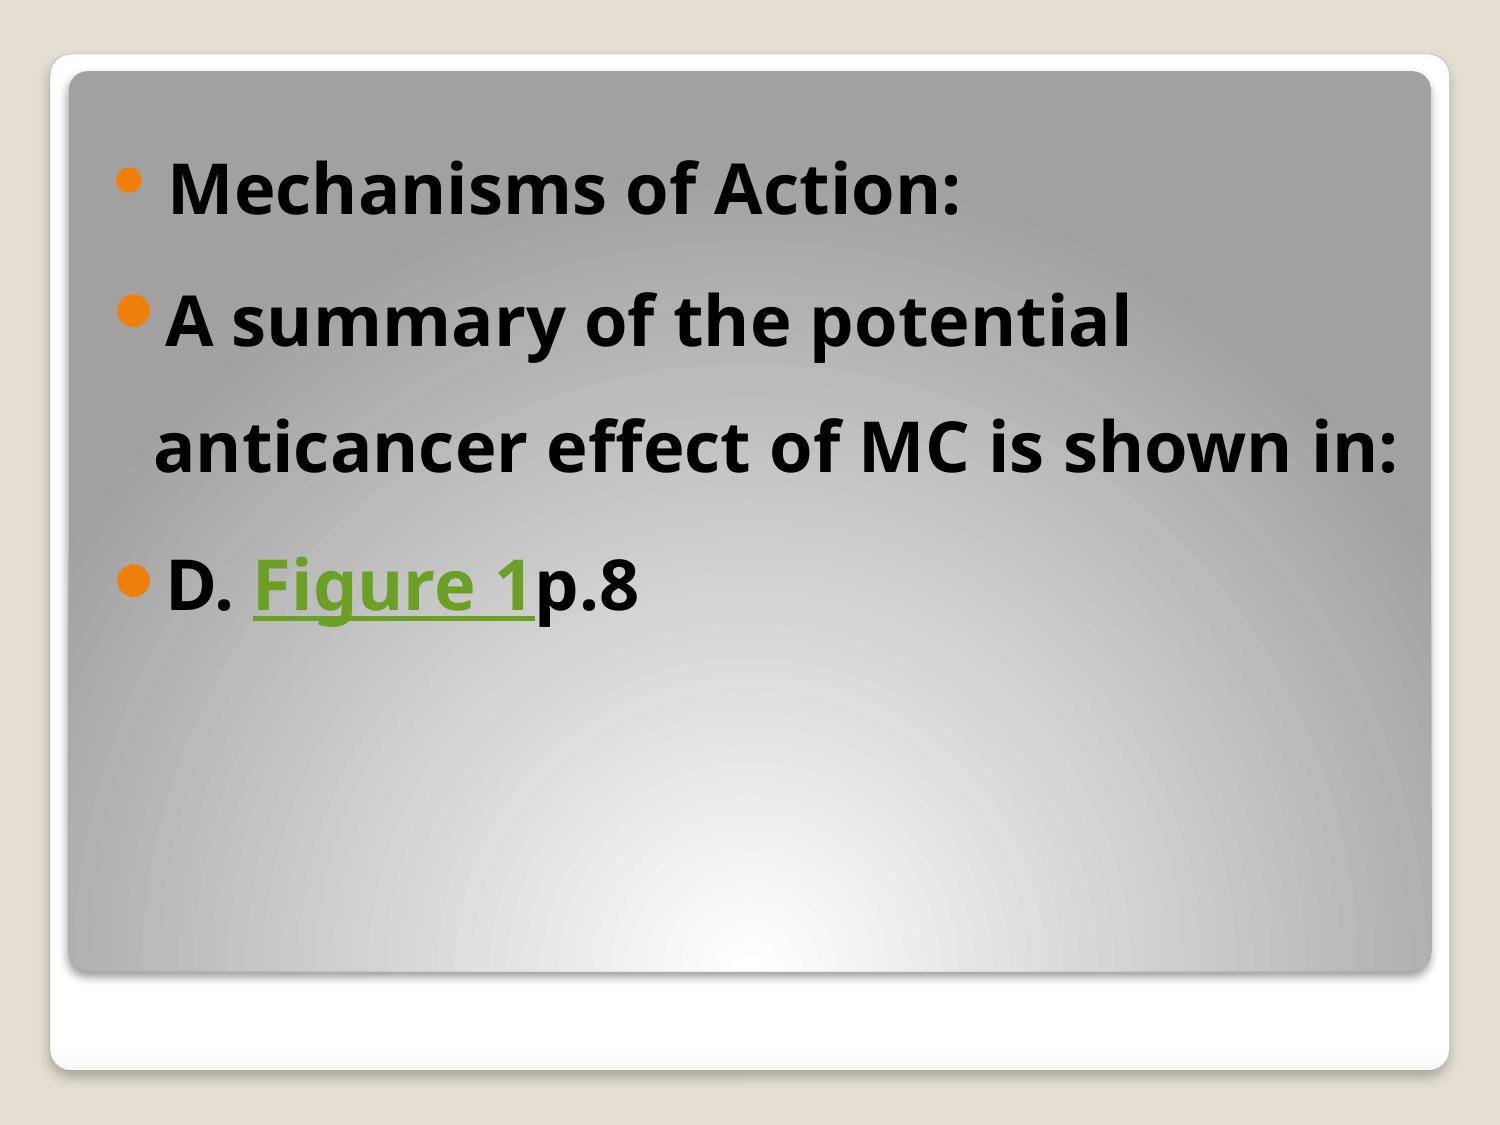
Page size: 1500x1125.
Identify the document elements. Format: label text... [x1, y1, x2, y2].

list Mechanisms of Action: A summary of the potential anticancer effect of MC is shown in: D. Figure 1p.8 [82, 86, 1425, 774]
